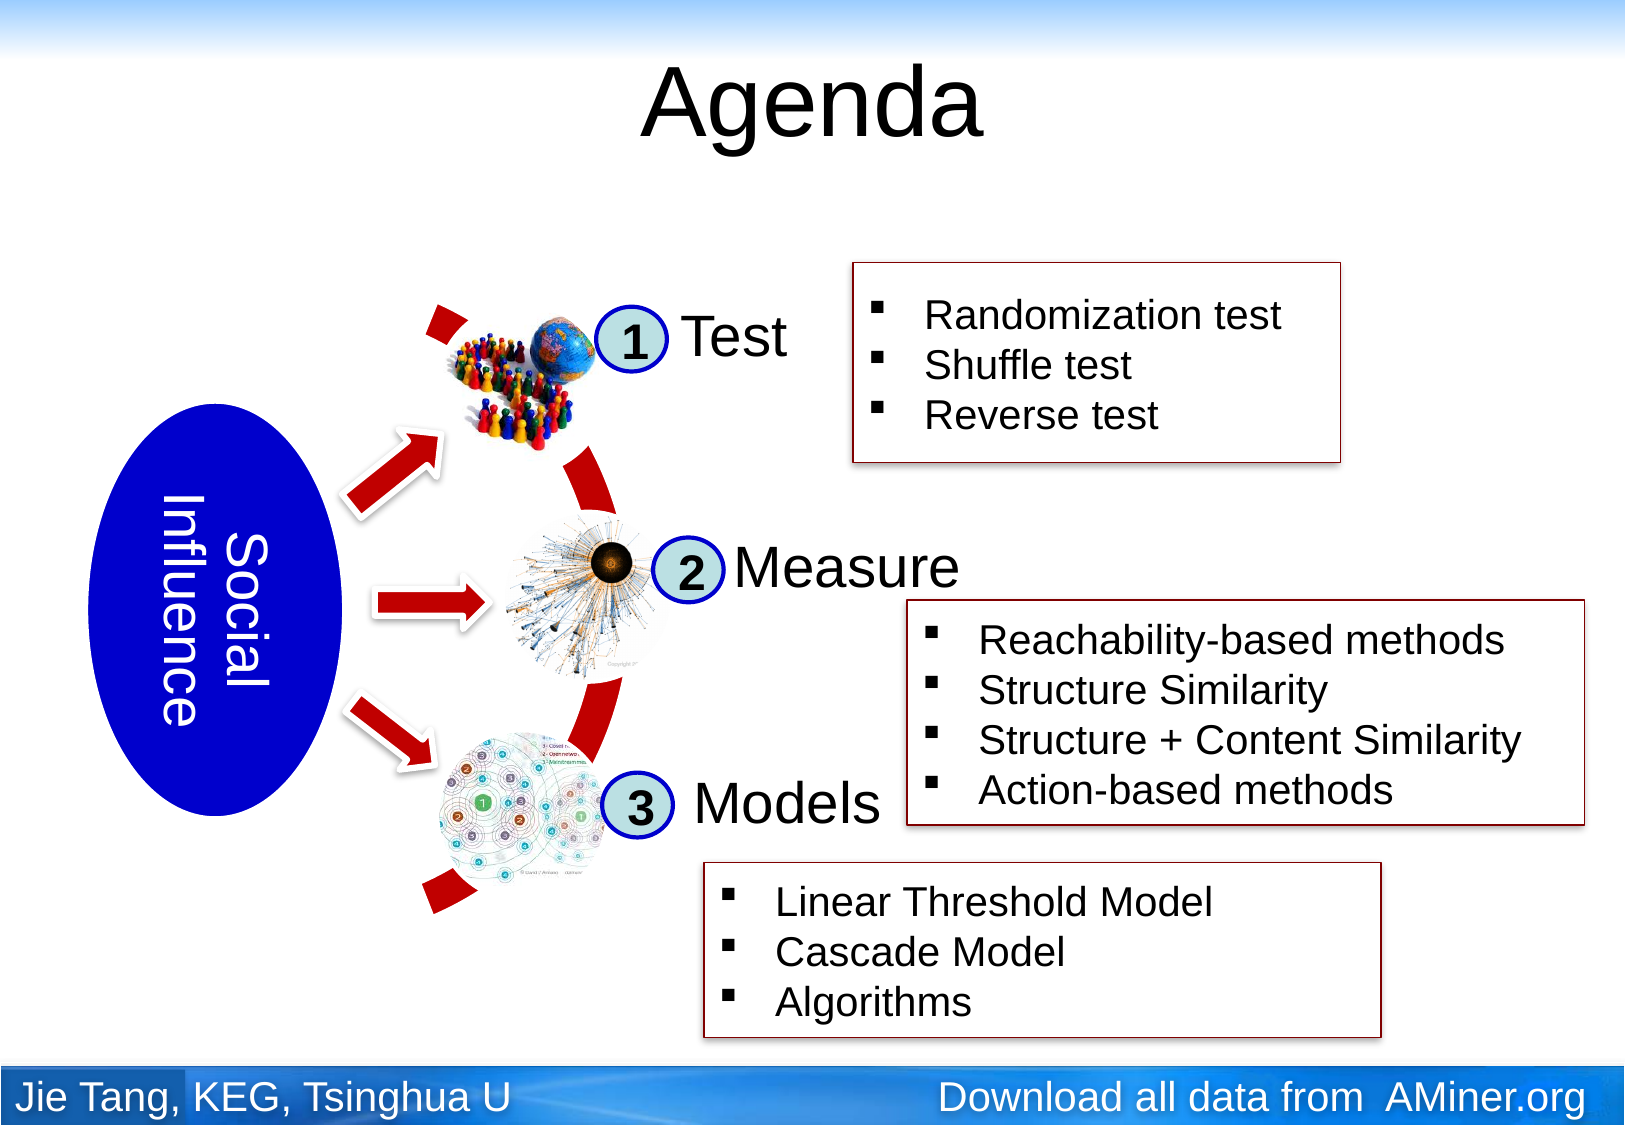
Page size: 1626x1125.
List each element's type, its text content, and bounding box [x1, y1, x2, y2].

text_box Randomization test Shuffle test Reverse test [852, 262, 1341, 463]
text_box Reachability-based methods Structure Similarity Structure + Content Similarity Action-based methods [998, 599, 1585, 826]
text_box Linear Threshold Model Cascade Model Algorithms [703, 862, 1382, 1038]
text_box Jie Tang, KEG, Tsinghua U Download all data from AMiner.org [0, 1062, 1625, 1125]
title Agenda [44, 30, 1581, 162]
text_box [0, 274, 993, 942]
